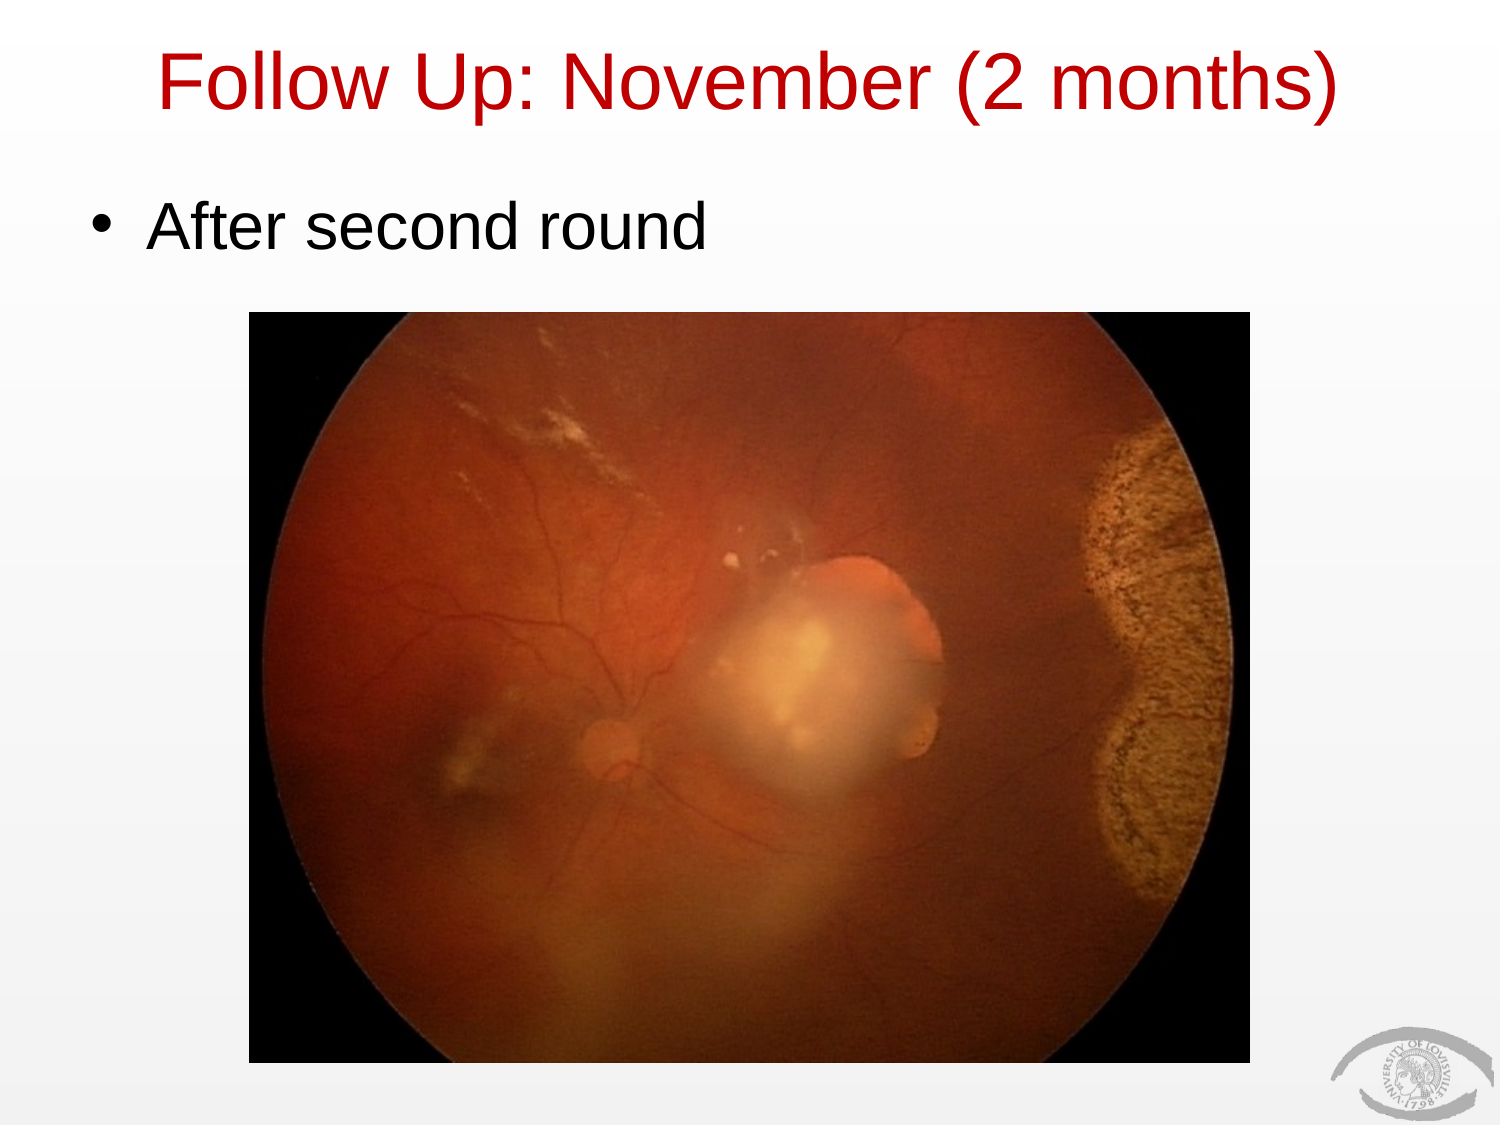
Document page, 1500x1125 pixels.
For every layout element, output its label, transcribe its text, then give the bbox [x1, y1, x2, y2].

title Follow Up: November (2 months) [75, 0, 1425, 171]
picture [249, 312, 1251, 1063]
list After second round [75, 174, 1425, 1005]
picture [1329, 1025, 1496, 1123]
